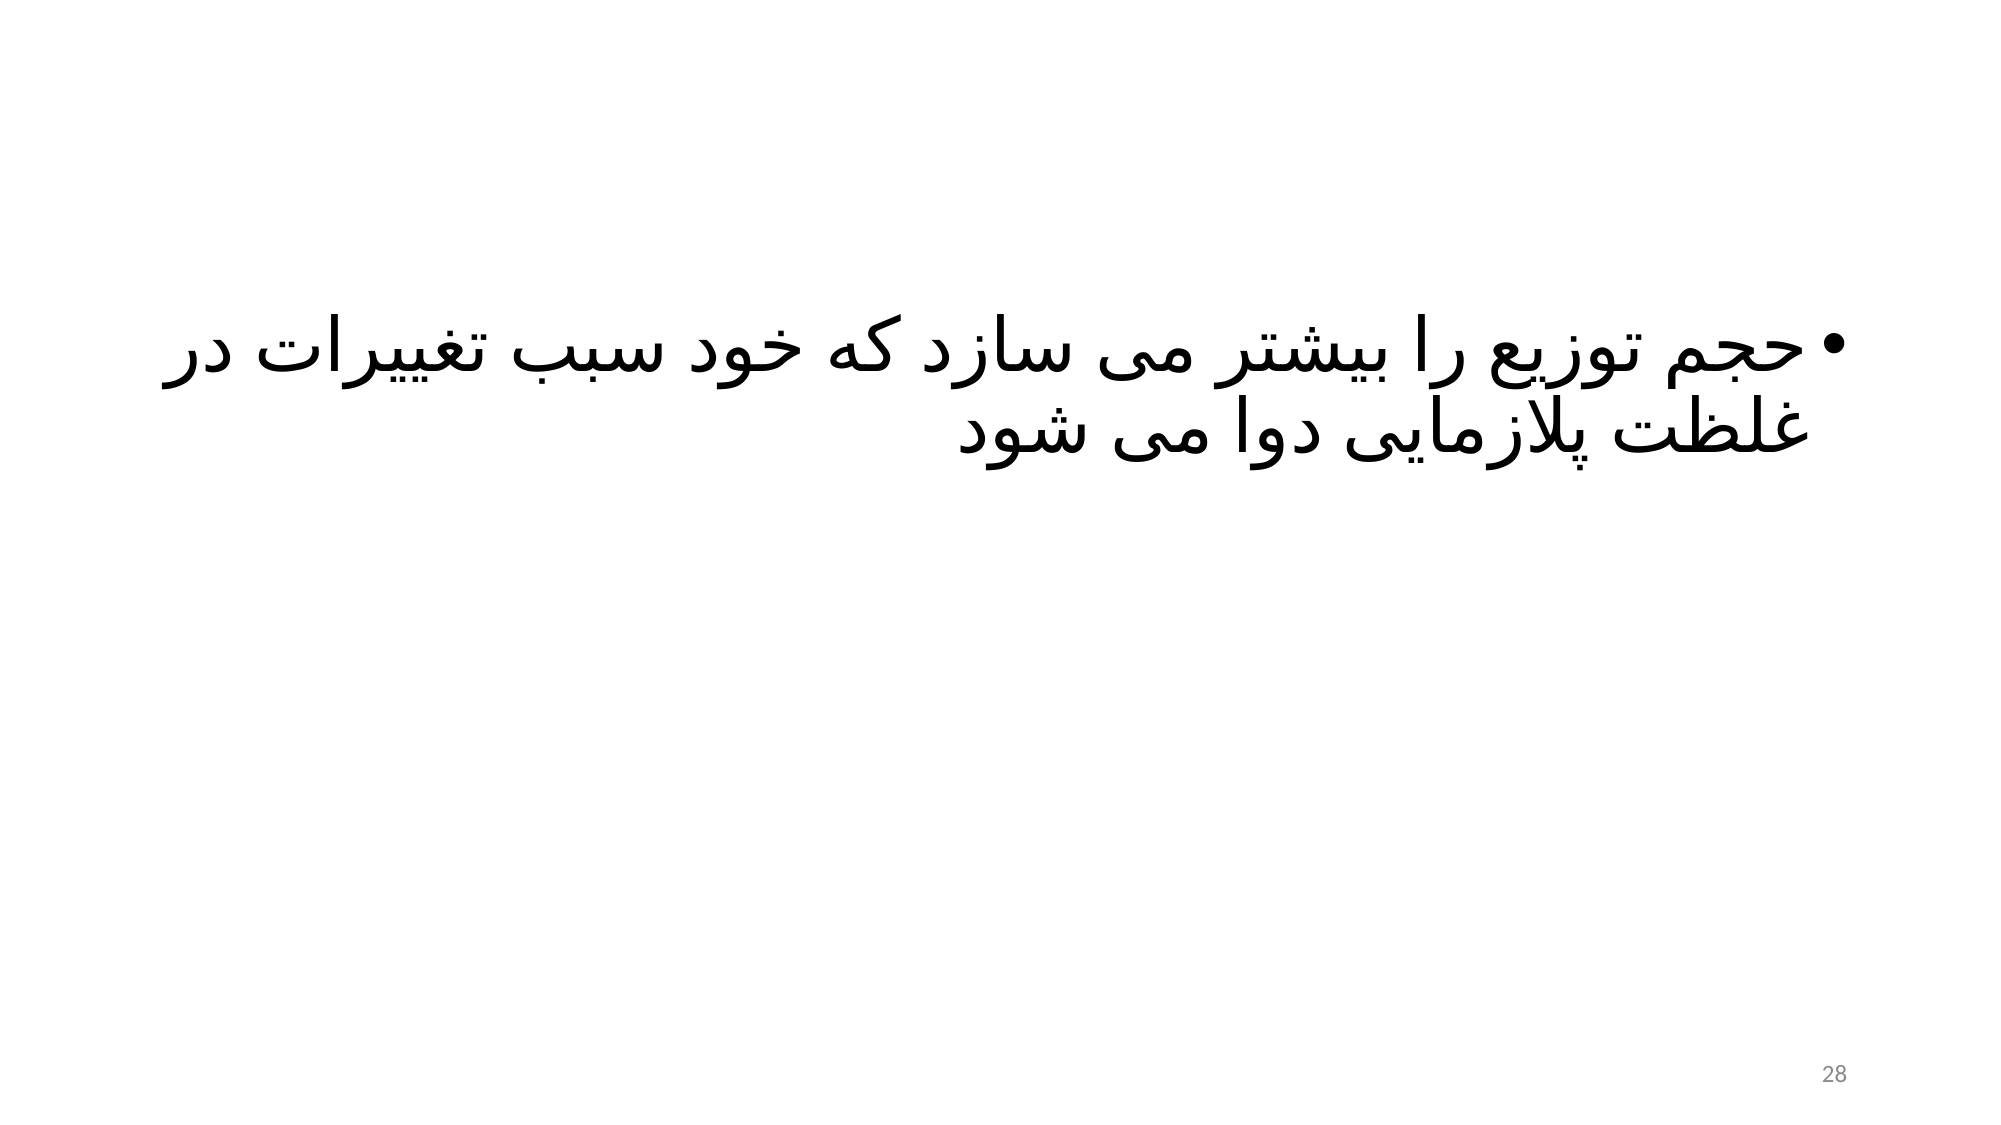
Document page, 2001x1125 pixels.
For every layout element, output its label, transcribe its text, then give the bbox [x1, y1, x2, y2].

slide_number 28 [1412, 1042, 1863, 1103]
list حجم توزیع را بیشتر می سازد که خود سبب تغییرات در غلظت پلازمایی دوا می شود [137, 299, 1863, 1014]
